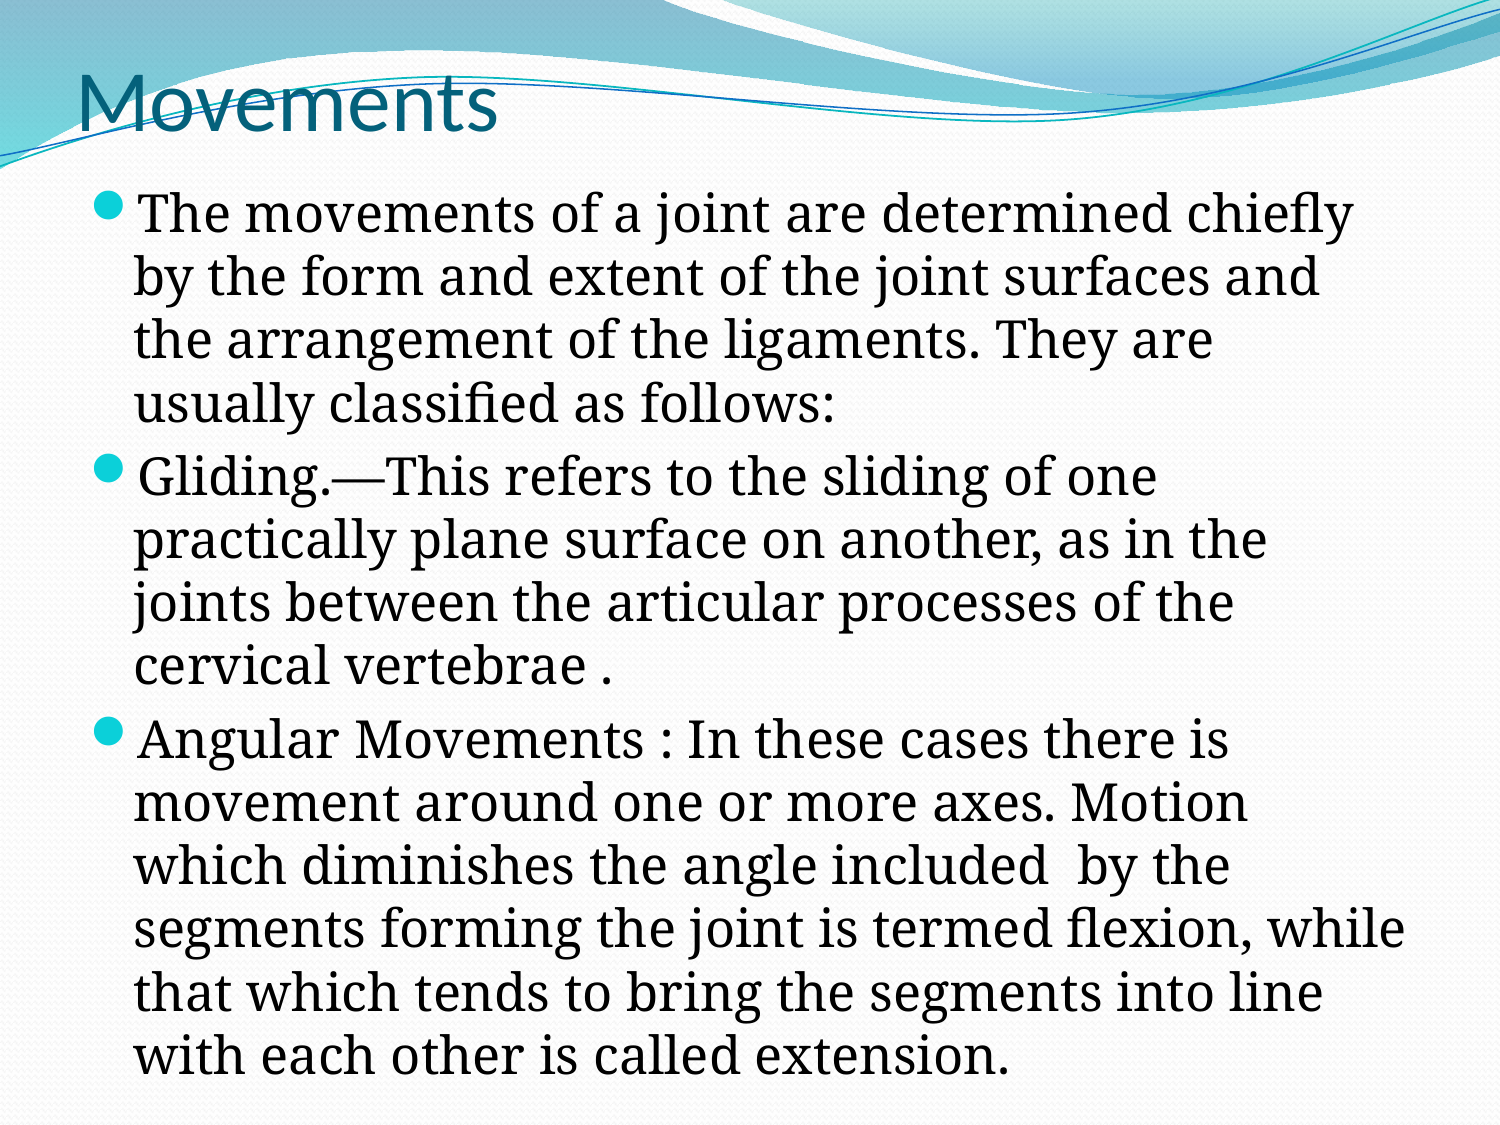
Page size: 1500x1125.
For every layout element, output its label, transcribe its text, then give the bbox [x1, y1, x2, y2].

title Movements [75, 35, 1425, 149]
list The movements of a joint are determined chiefly by the form and extent of the joint surfaces and the arrangement of the ligaments. They are usually classified as follows: Gliding.—This refers to the sliding of one practically plane surface on another, as in the joints between the articular processes of the cervical vertebrae . Angular Movements : In these cases there is movement around one or more axes. Motion which diminishes the angle included by the segments forming the joint is termed flexion, while that which tends to bring the segments into line with each other is called extension. [75, 172, 1425, 1094]
